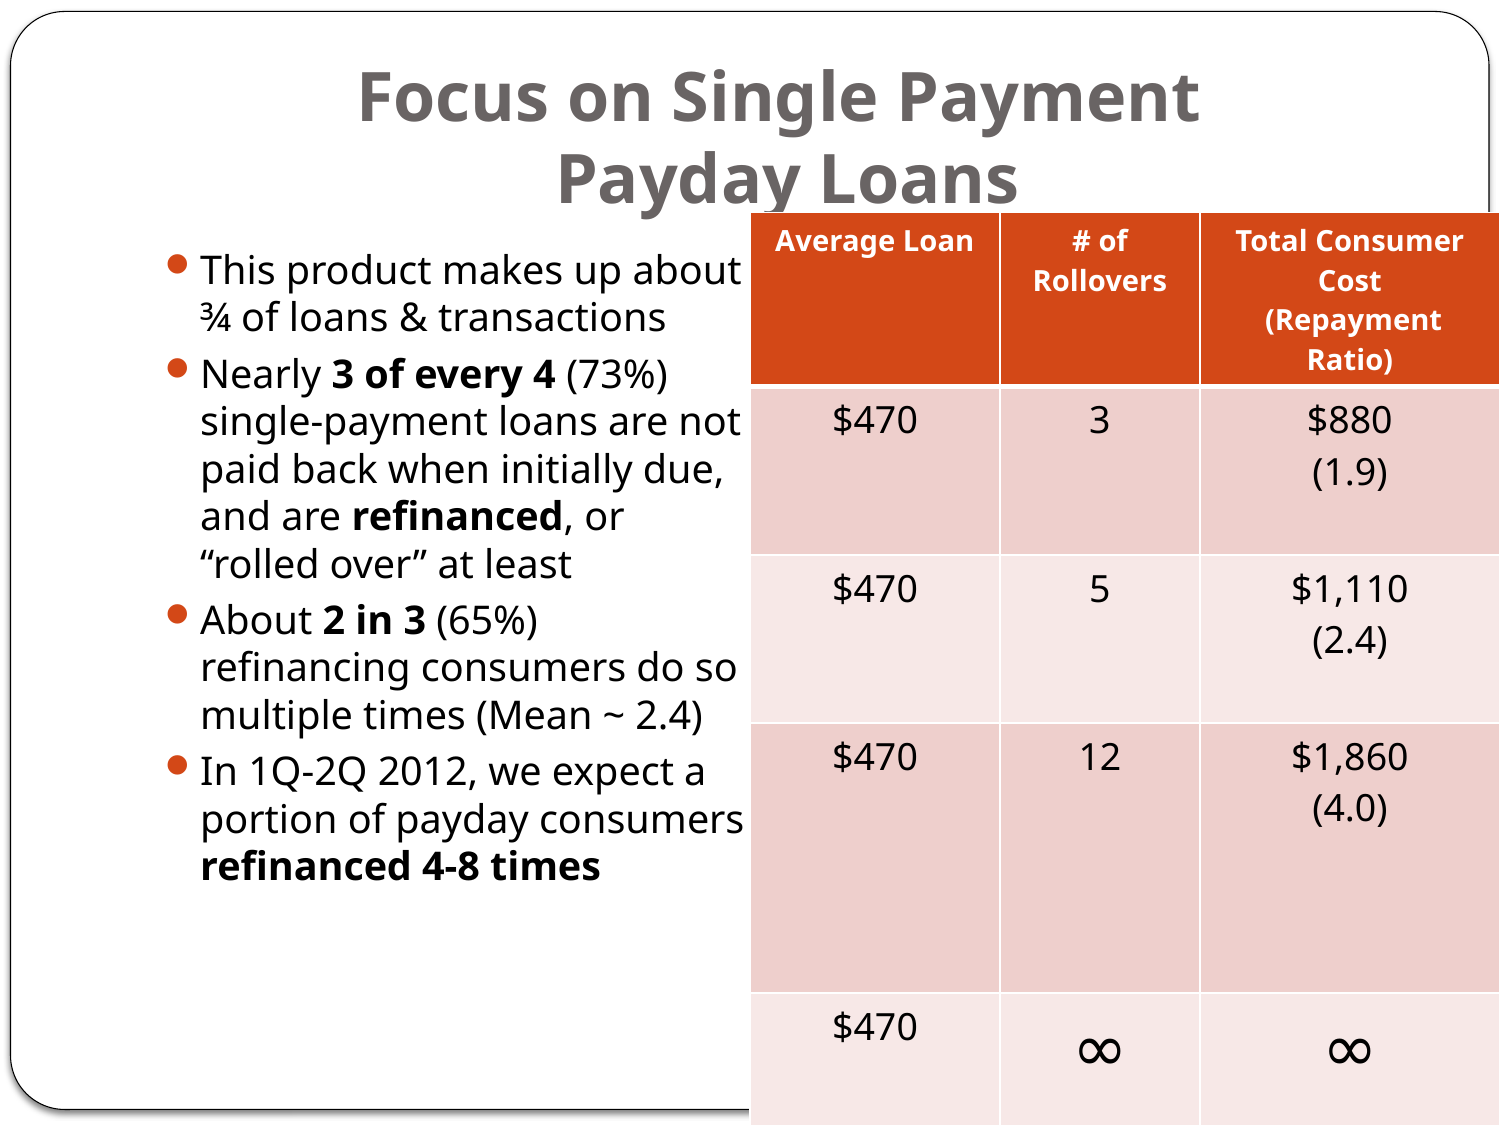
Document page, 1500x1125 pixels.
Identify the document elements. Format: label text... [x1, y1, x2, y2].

table_cell ∞ [1001, 994, 1199, 1125]
list This product makes up about ¾ of loans & transactions Nearly 3 of every 4 (73%) single-payment loans are not paid back when initially due, and are refinanced, or “rolled over” at least About 2 in 3 (65%) refinancing consumers do so multiple times (Mean ~ 2.4) In 1Q-2Q 2012, we expect a portion of payday consumers refinanced 4-8 times [150, 237, 749, 988]
table_cell $470 [751, 556, 999, 722]
table_header # of Rollovers [1001, 213, 1199, 384]
table_cell $470 [751, 389, 999, 554]
table_cell ∞ [1201, 994, 1499, 1125]
table_cell 3 [1001, 389, 1199, 554]
table_cell $1,110 (2.4) [1201, 556, 1499, 722]
table_cell $470 [751, 724, 999, 992]
table_header Average Loan [751, 213, 999, 384]
table_header Total Consumer Cost (Repayment Ratio) [1201, 213, 1499, 384]
table_cell $1,860 (4.0) [1201, 724, 1499, 992]
title Focus on Single Payment Payday Loans [150, 45, 1425, 233]
table_cell $880 (1.9) [1201, 389, 1499, 554]
table_cell 12 [1001, 724, 1199, 992]
table_cell $470 [751, 994, 999, 1125]
table_cell 5 [1001, 556, 1199, 722]
